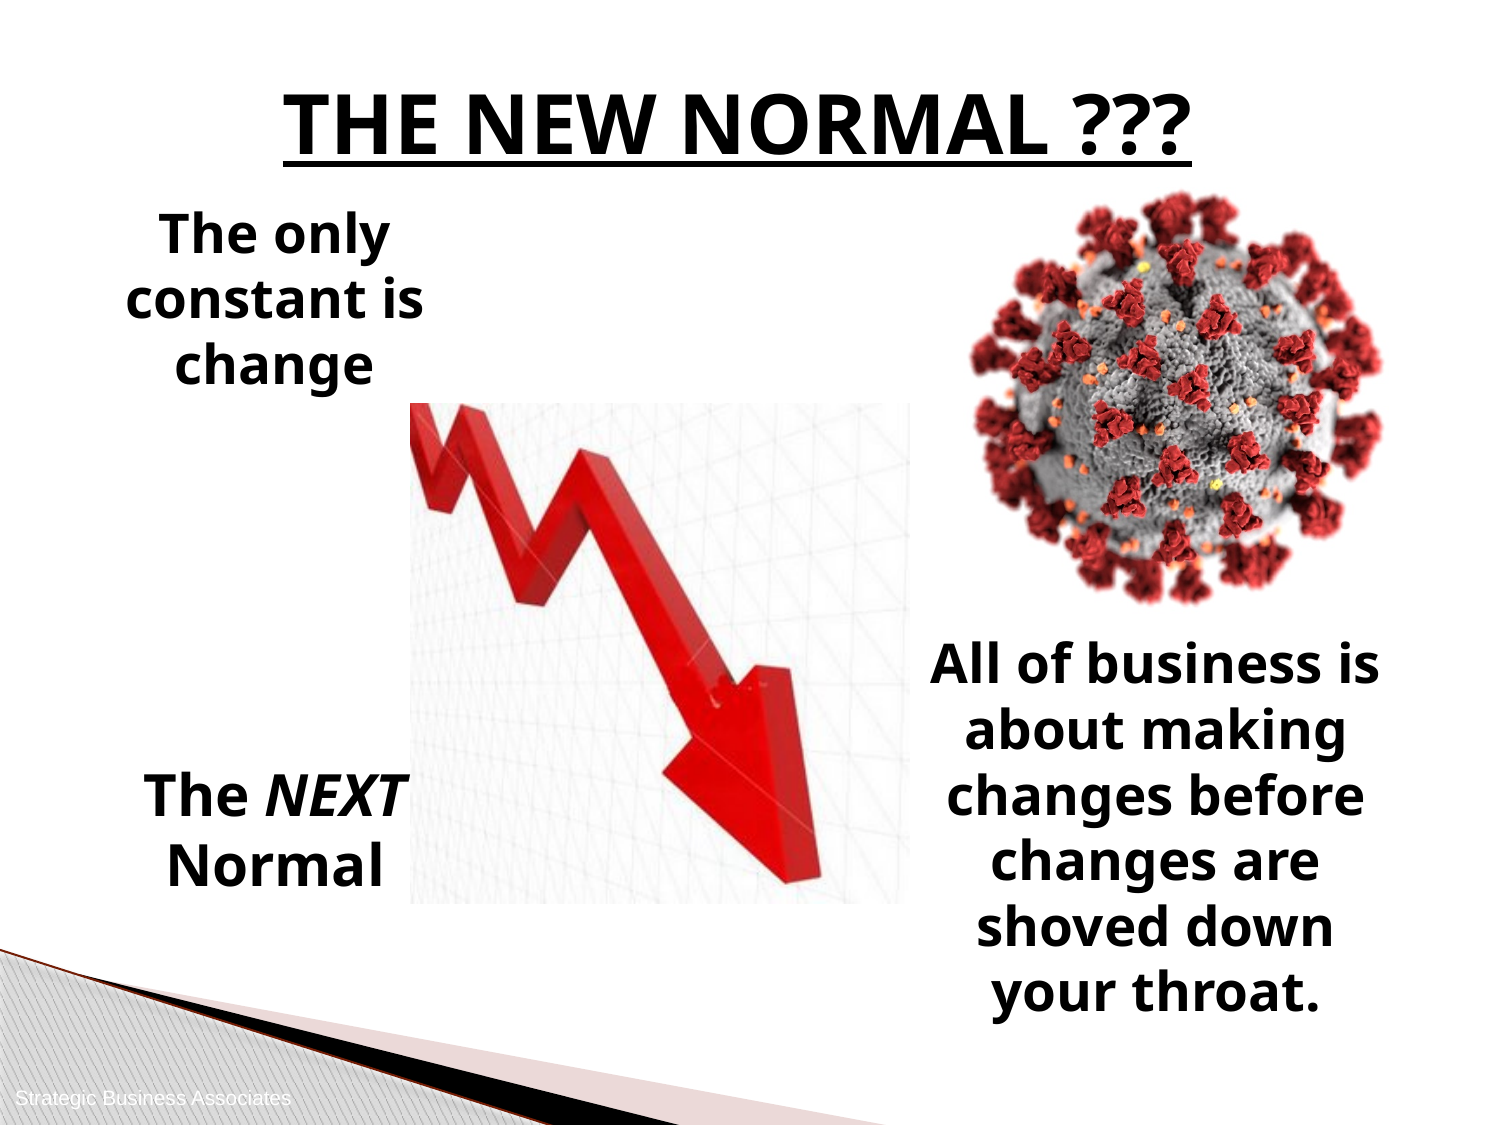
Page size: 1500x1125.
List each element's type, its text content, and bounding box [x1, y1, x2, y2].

picture [951, 187, 1407, 620]
footer Strategic Business Associates [0, 1056, 386, 1117]
text_box The only constant is change [24, 190, 525, 404]
text_box THE NEW NORMAL ??? [62, 33, 1413, 209]
text_box All of business is about making changes before changes are shoved down your throat. [906, 619, 1407, 1033]
text_box The NEXT Normal [24, 721, 525, 934]
picture [409, 403, 911, 904]
